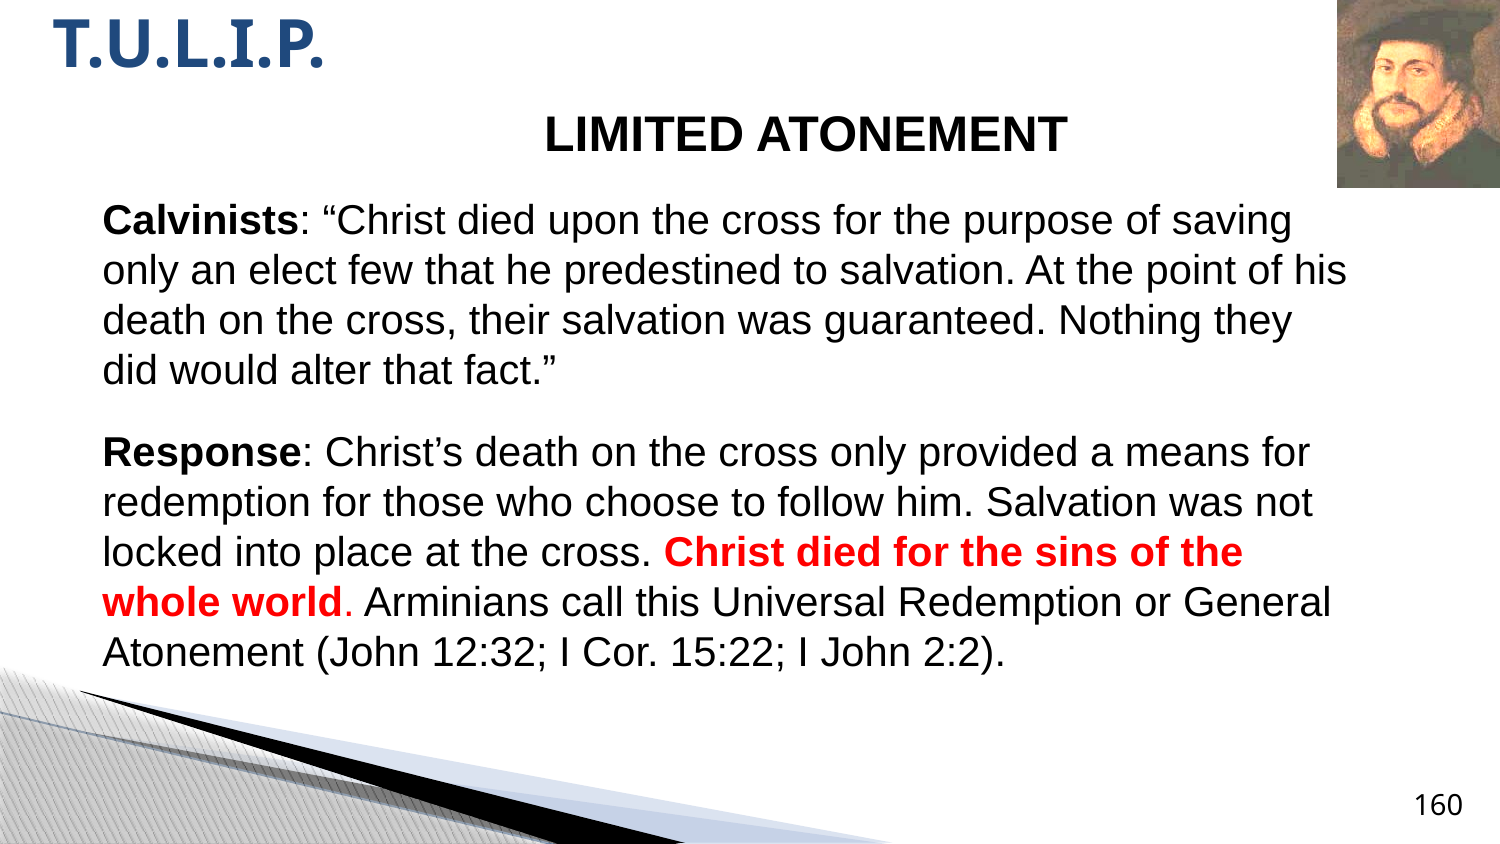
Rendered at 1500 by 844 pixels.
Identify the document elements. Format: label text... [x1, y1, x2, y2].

picture [279, 755, 291, 759]
picture [342, 775, 360, 781]
picture [104, 735, 558, 844]
picture [257, 748, 269, 752]
text_box LIMITED ATONEMENT Calvinists: “Christ died upon the cross for the purpose of saving only an elect few that he predestined to salvation. At the point of his death on the cross, their salvation was guaranteed. Nothing they did would alter that fact.” Response: Christ’s death on the cross only provided a means for redemption for those who choose to follow him. Salvation was not locked into place at the cross. Christ died for the sins of the whole world. Arminians call this Universal Redemption or General Atonement (John 12:32; I Cor. 15:22; I John 2:2). [87, 93, 1375, 732]
picture [298, 761, 316, 767]
picture [320, 768, 338, 774]
picture [1337, 0, 1500, 188]
text_box T.U.L.I.P. [37, 9, 913, 72]
slide_number 160 [1362, 784, 1479, 834]
